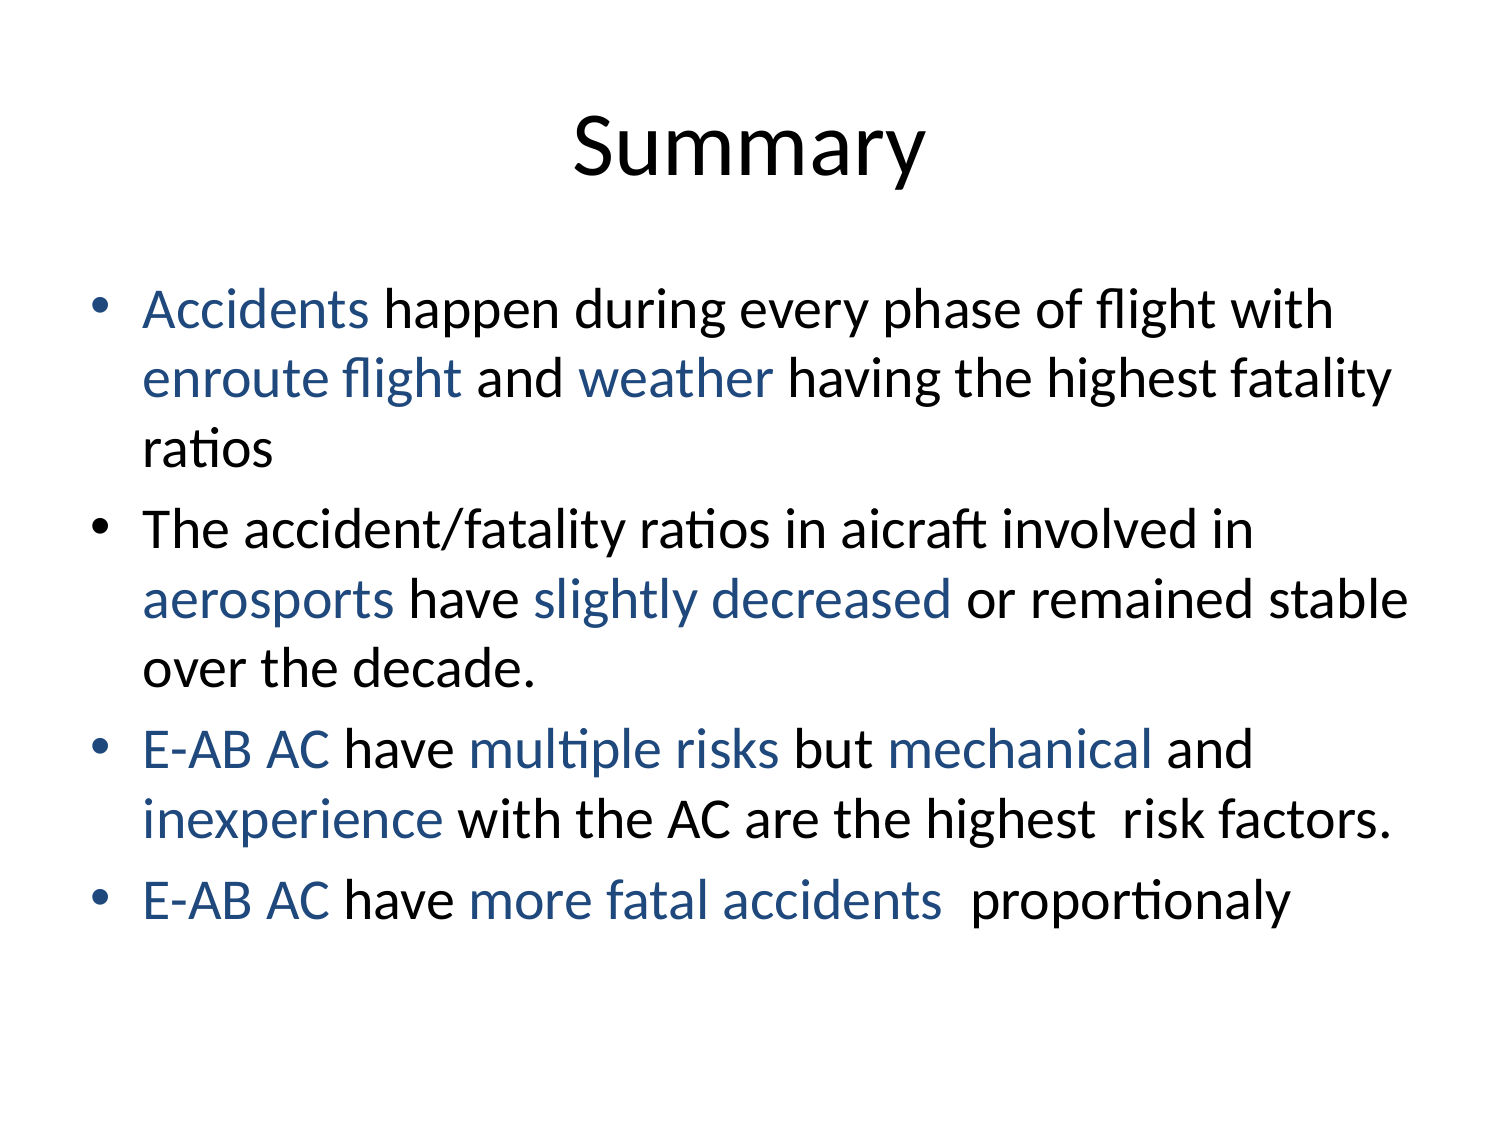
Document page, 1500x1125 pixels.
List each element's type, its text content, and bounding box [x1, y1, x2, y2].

list Accidents happen during every phase of flight with enroute flight and weather having the highest fatality ratios The accident/fatality ratios in aicraft involved in aerosports have slightly decreased or remained stable over the decade. E-AB AC have multiple risks but mechanical and inexperience with the AC are the highest risk factors. E-AB AC have more fatal accidents proportionaly [75, 262, 1425, 1005]
title Summary [75, 45, 1425, 233]
